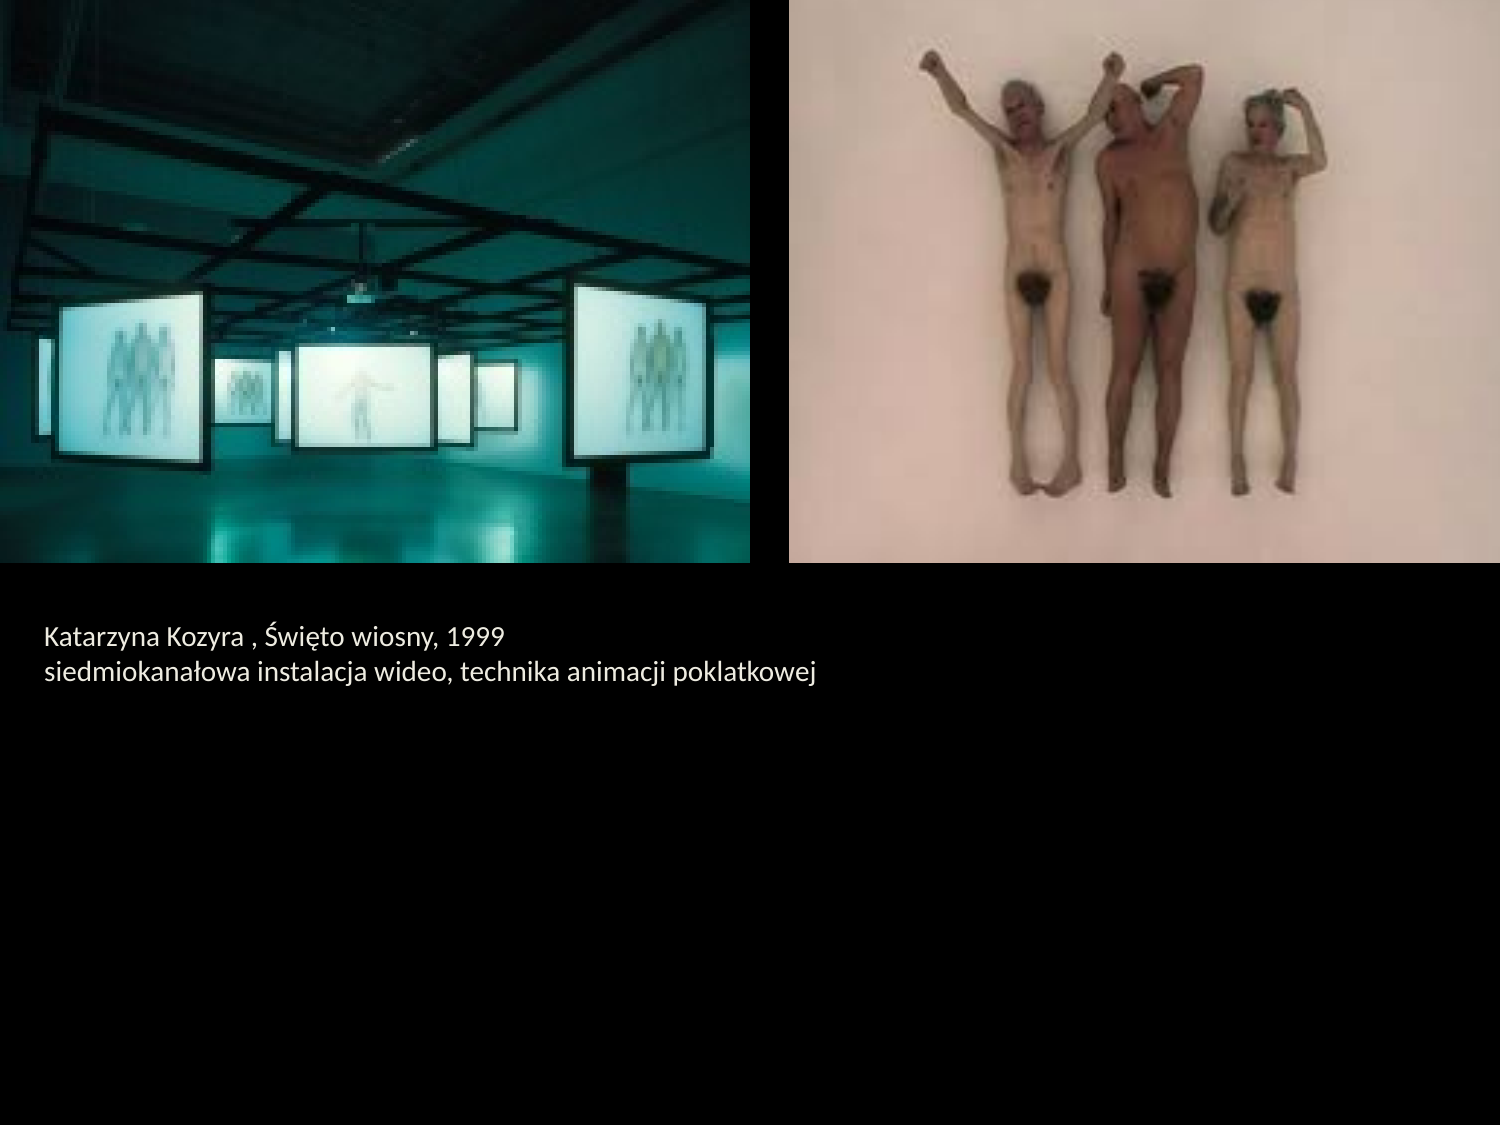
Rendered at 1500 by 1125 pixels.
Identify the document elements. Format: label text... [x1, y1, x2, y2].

picture [789, 0, 1500, 563]
picture [0, 0, 751, 563]
text_box Katarzyna Kozyra , Święto wiosny, 1999 siedmiokanałowa instalacja wideo, technika animacji poklatkowej [29, 609, 1500, 800]
